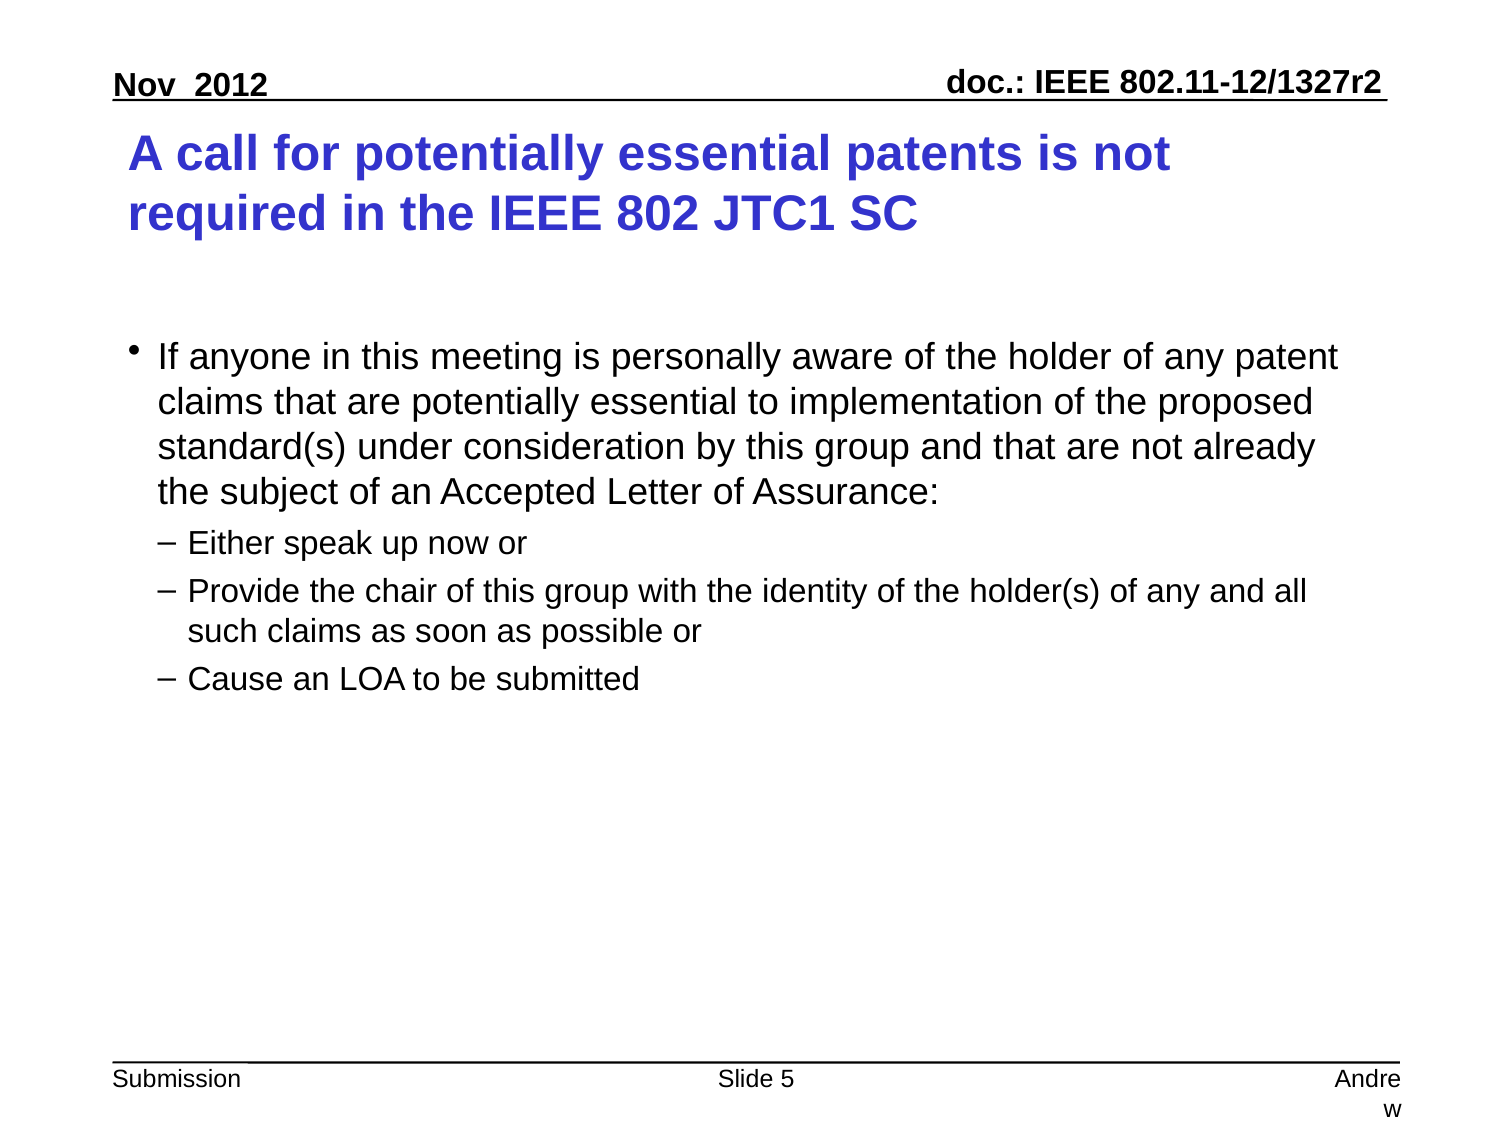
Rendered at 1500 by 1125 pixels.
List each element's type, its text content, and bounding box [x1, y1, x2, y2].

slide_number Slide 5 [709, 1061, 803, 1093]
footer Andrew Myles, Cisco [1320, 1061, 1402, 1093]
list If anyone in this meeting is personally aware of the holder of any patent claims that are potentially essential to implementation of the proposed standard(s) under consideration by this group and that are not already the subject of an Accepted Letter of Assurance: Either speak up now or Provide the chair of this group with the identity of the holder(s) of any and all such claims as soon as possible or Cause an LOA to be submitted [112, 324, 1388, 1000]
title A call for potentially essential patents is not required in the IEEE 802 JTC1 SC [112, 112, 1388, 288]
